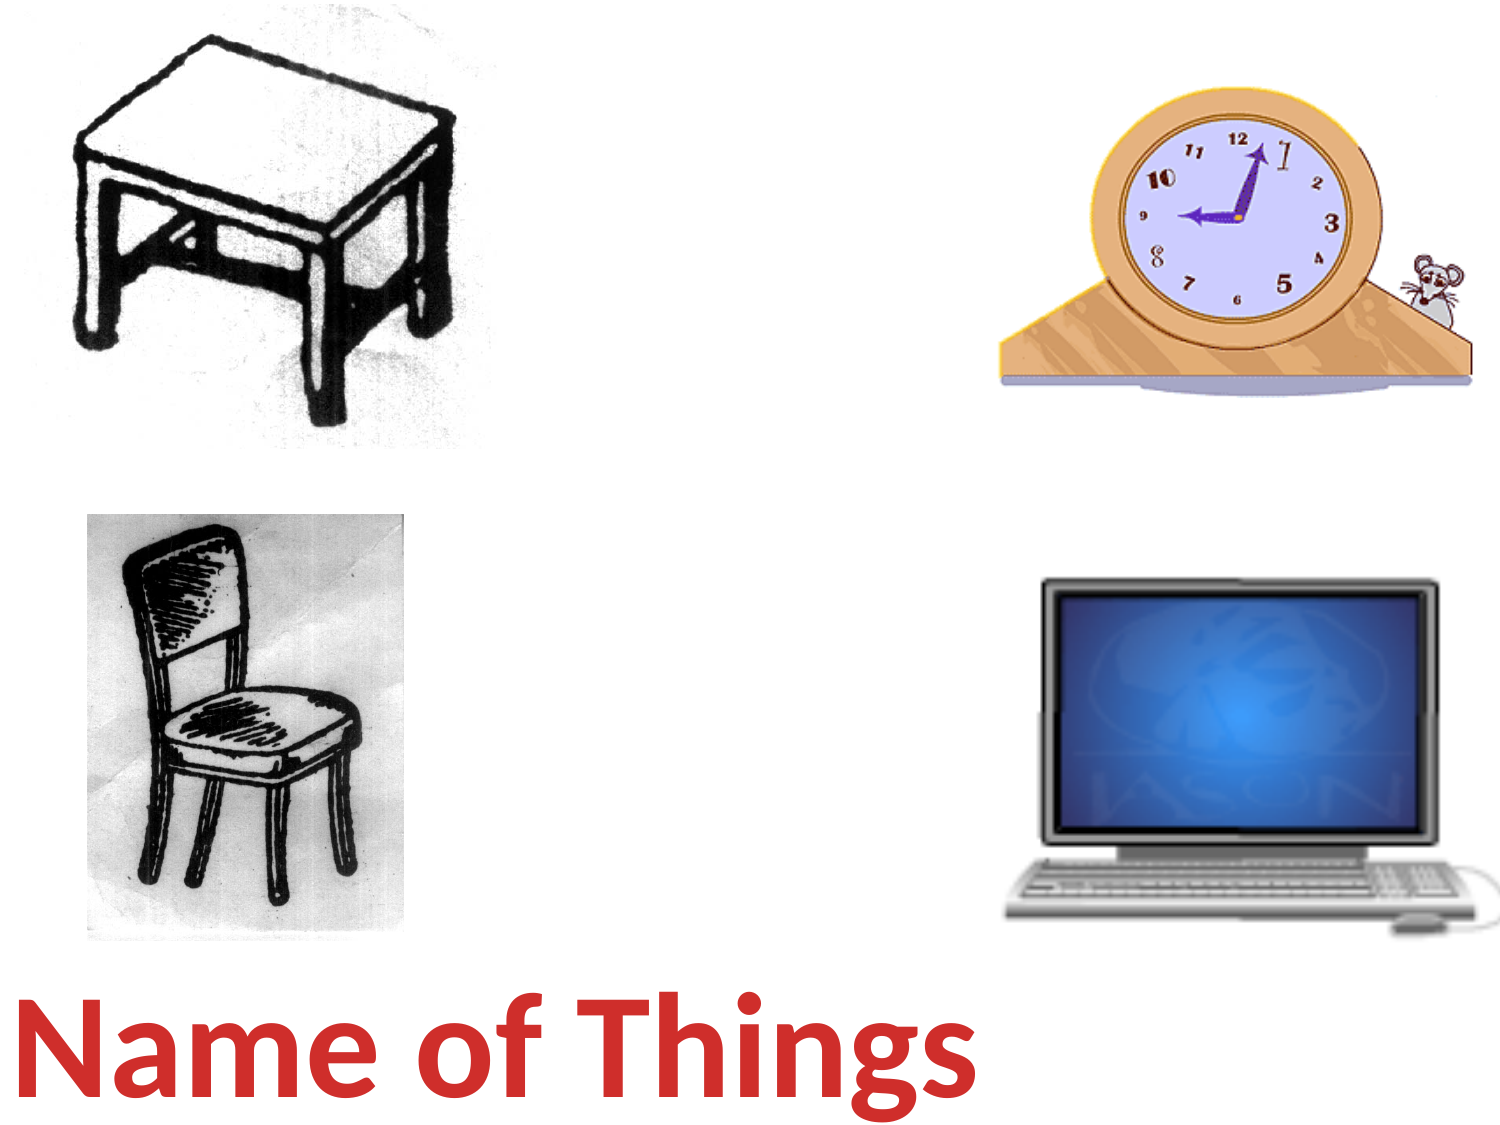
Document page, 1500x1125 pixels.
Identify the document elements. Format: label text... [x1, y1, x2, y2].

picture [24, 3, 498, 449]
text_box Name of Things [0, 940, 1004, 1125]
picture [975, 544, 1500, 978]
picture [87, 514, 404, 941]
picture [995, 80, 1478, 399]
